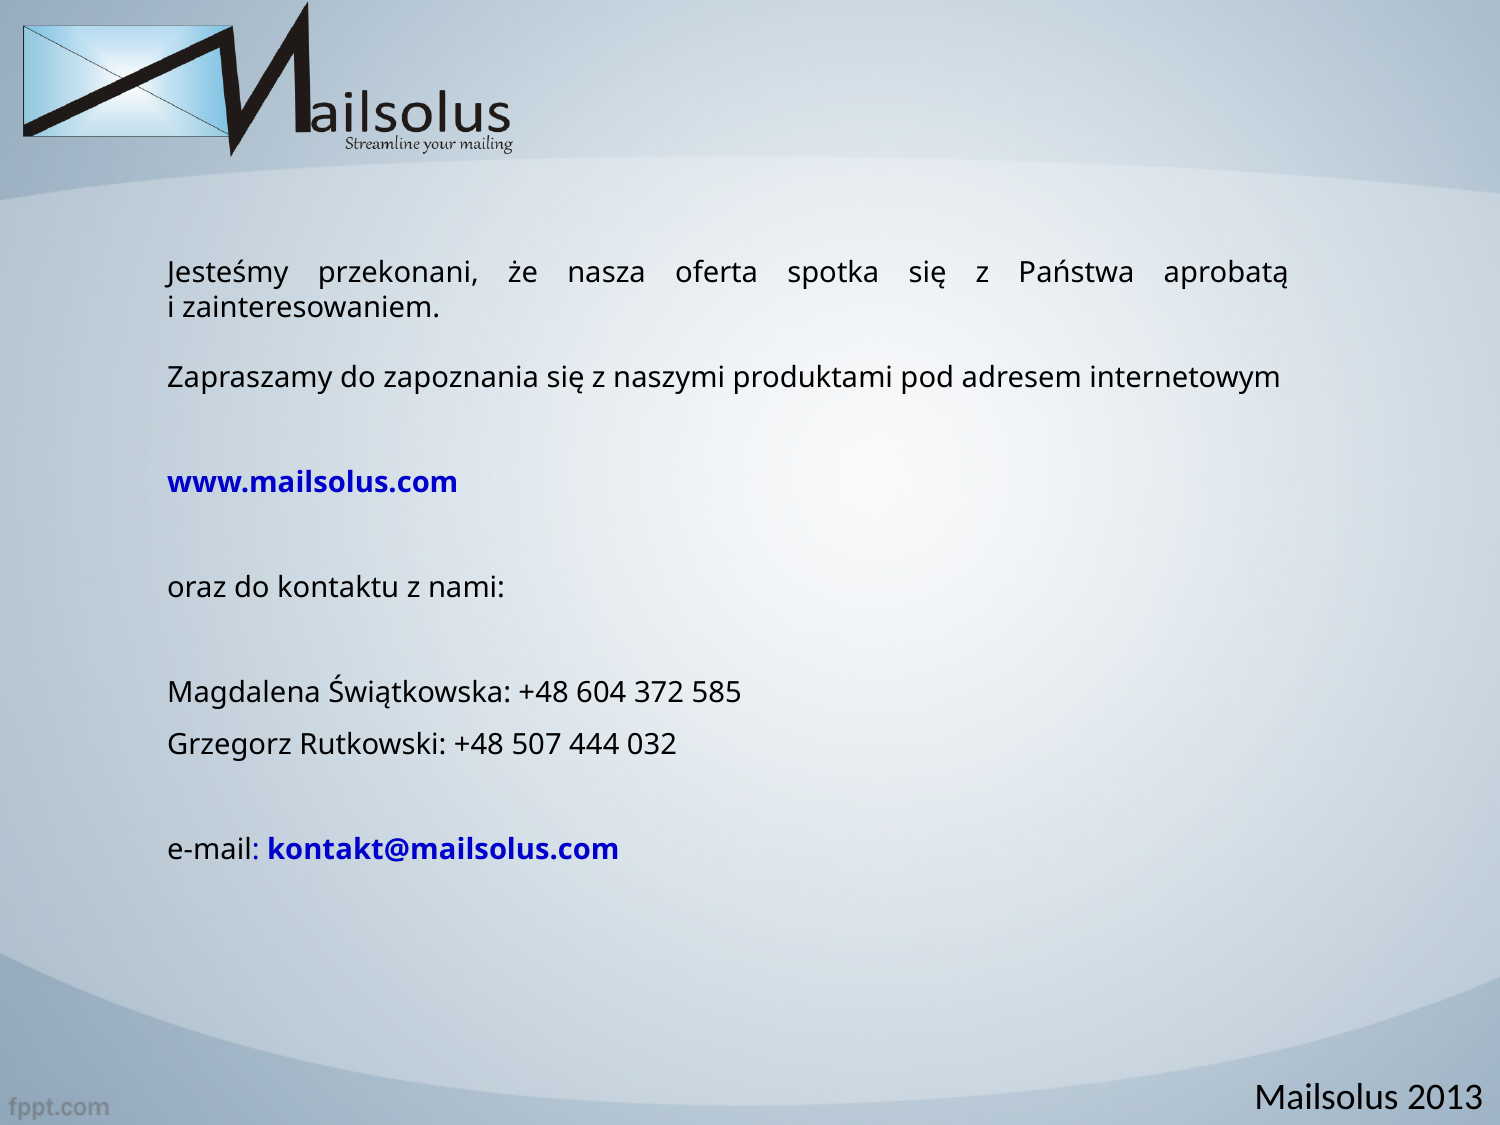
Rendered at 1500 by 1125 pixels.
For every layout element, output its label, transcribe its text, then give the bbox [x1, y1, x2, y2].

text_box Jesteśmy przekonani, że nasza oferta spotka się z Państwa aprobatą i zainteresowaniem. Zapraszamy do zapoznania się z naszymi produktami pod adresem internetowym www.mailsolus.com oraz do kontaktu z nami: Magdalena Świątkowska: +48 604 372 585 Grzegorz Rutkowski: +48 507 444 032 e-mail: kontakt@mailsolus.com [152, 246, 1334, 960]
text_box Mailsolus 2013 [1239, 1064, 1499, 1125]
picture [0, 0, 1500, 1125]
